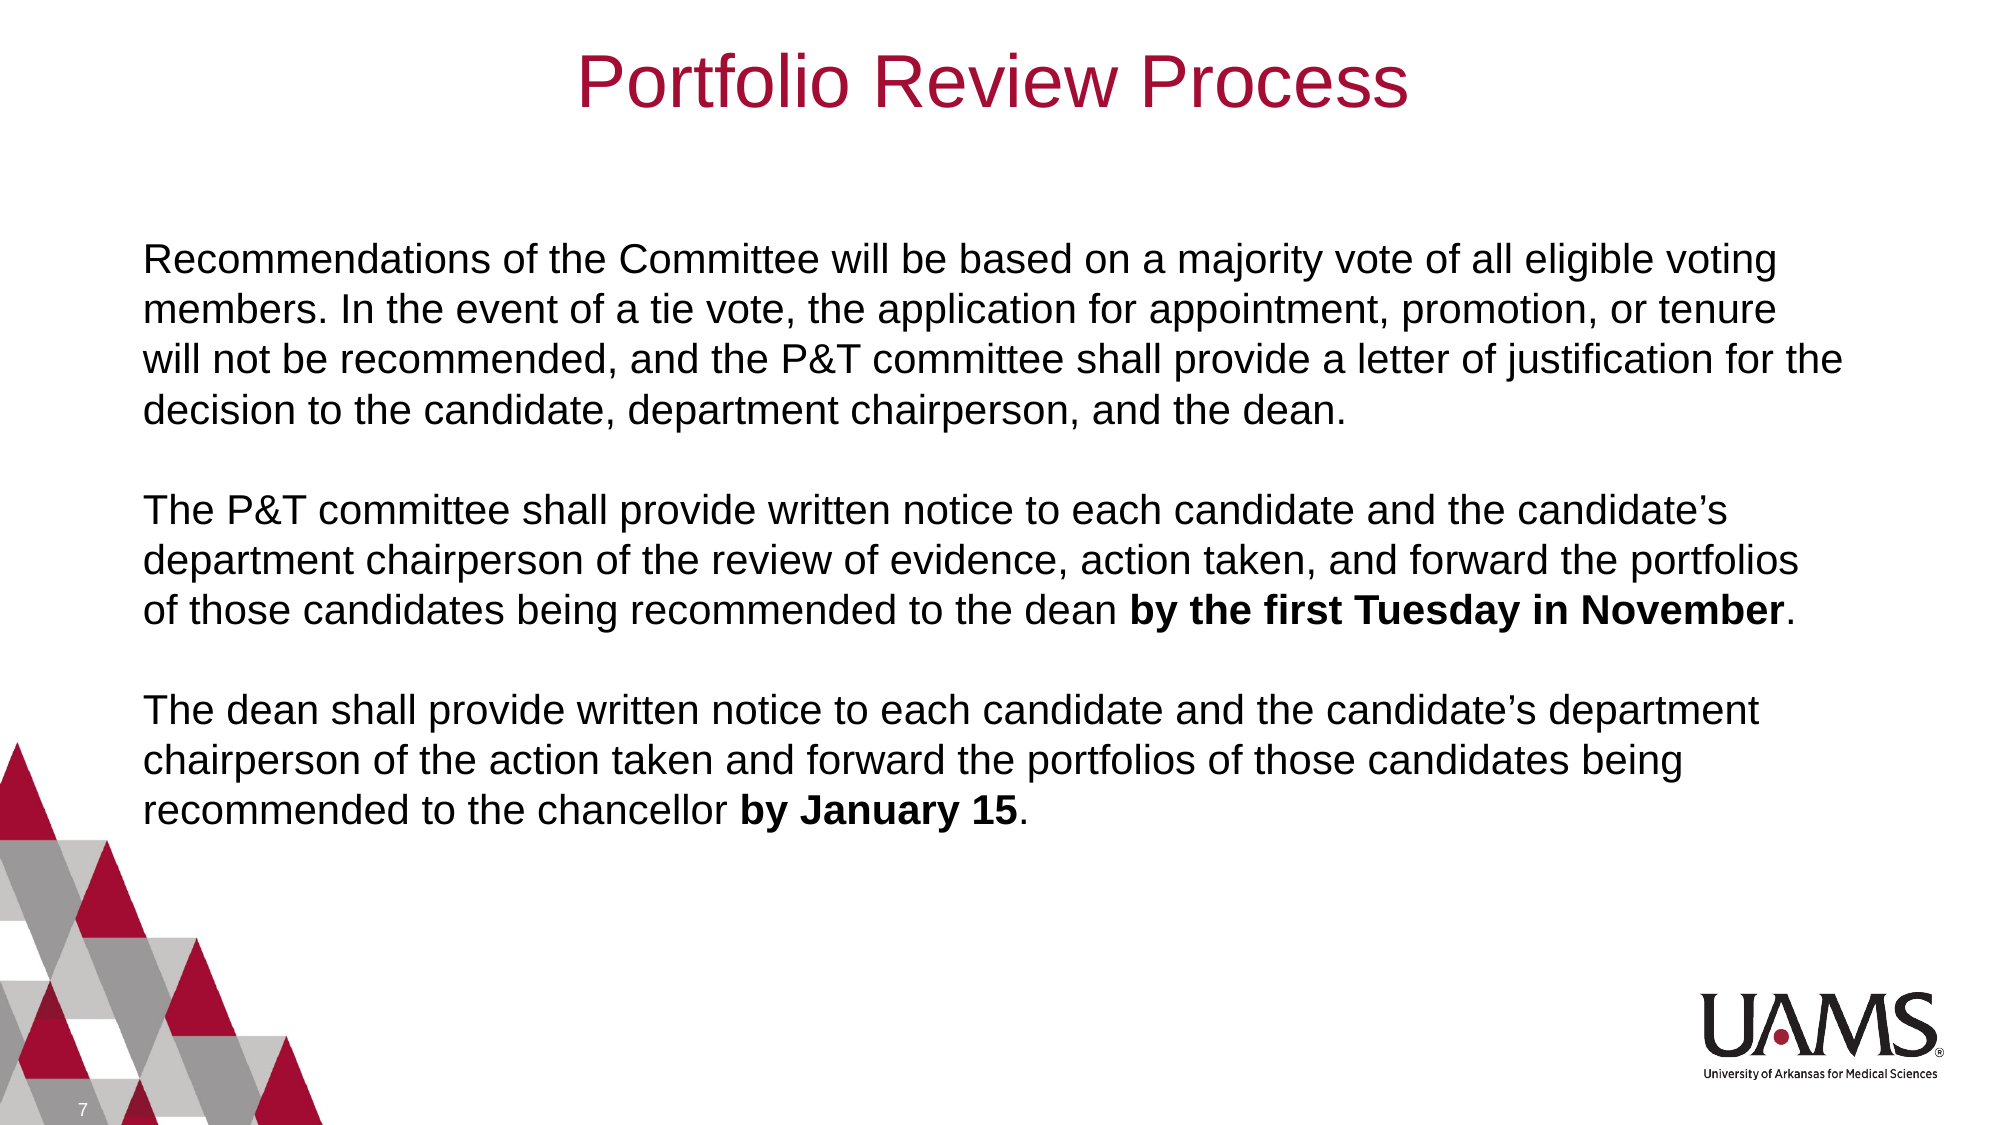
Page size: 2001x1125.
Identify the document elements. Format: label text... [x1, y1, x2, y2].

picture [0, 0, 2001, 1125]
text_box Portfolio Review Process [287, 24, 1700, 125]
text_box Recommendations of the Committee will be based on a majority vote of all eligible voting members. In the event of a tie vote, the application for appointment, promotion, or tenure will not be recommended, and the P&T committee shall provide a letter of justification for the decision to the candidate, department chairperson, and the dean. The P&T committee shall provide written notice to each candidate and the candidate’s department chairperson of the review of evidence, action taken, and forward the portfolios of those candidates being recommended to the dean by the first Tuesday in November. The dean shall provide written notice to each candidate and the candidate’s department chairperson of the action taken and forward the portfolios of those candidates being recommended to the chancellor by January 15. [128, 224, 1860, 840]
